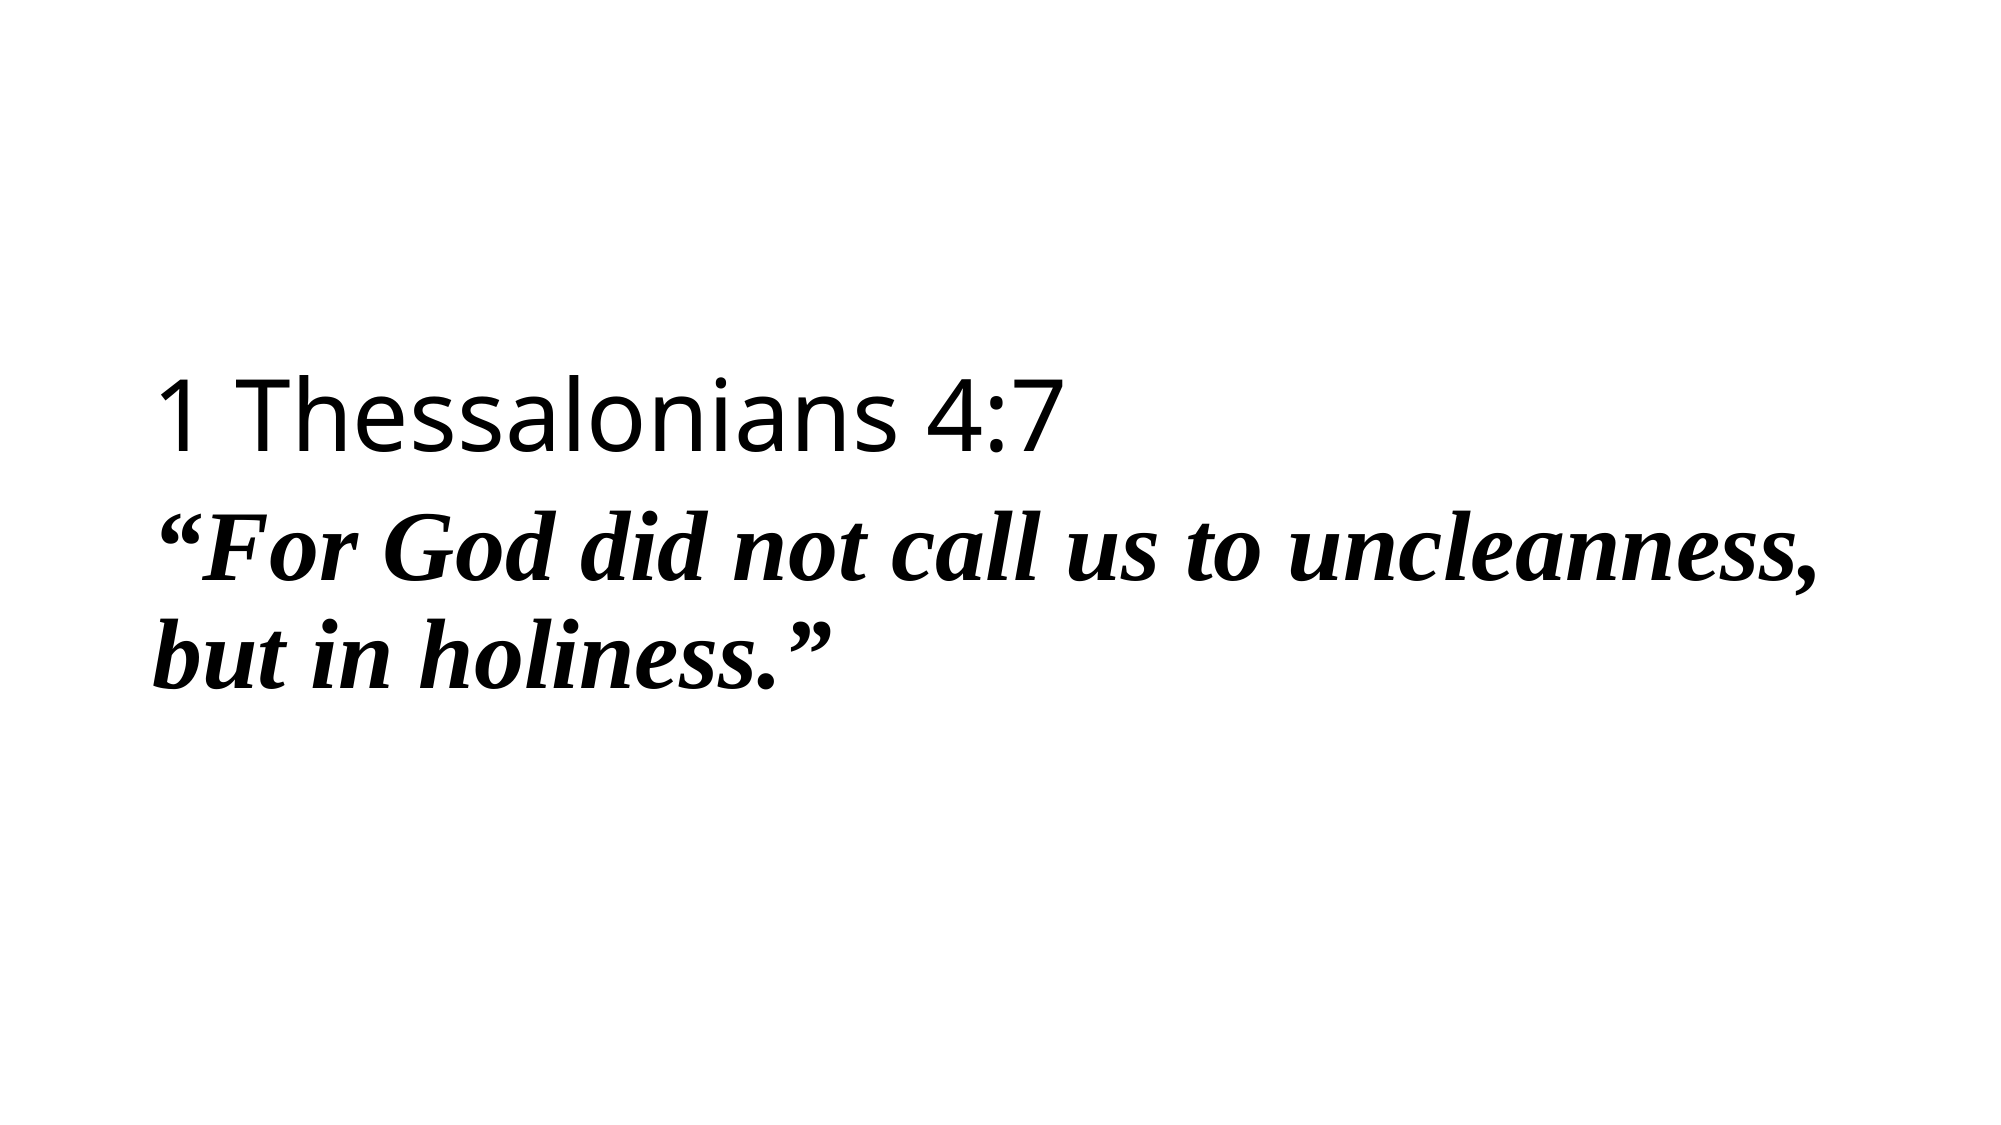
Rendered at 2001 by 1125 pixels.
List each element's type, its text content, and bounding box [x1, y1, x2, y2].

list 1 Thessalonians 4:7 “For God did not call us to uncleanness, but in holiness.” [137, 88, 1863, 1014]
